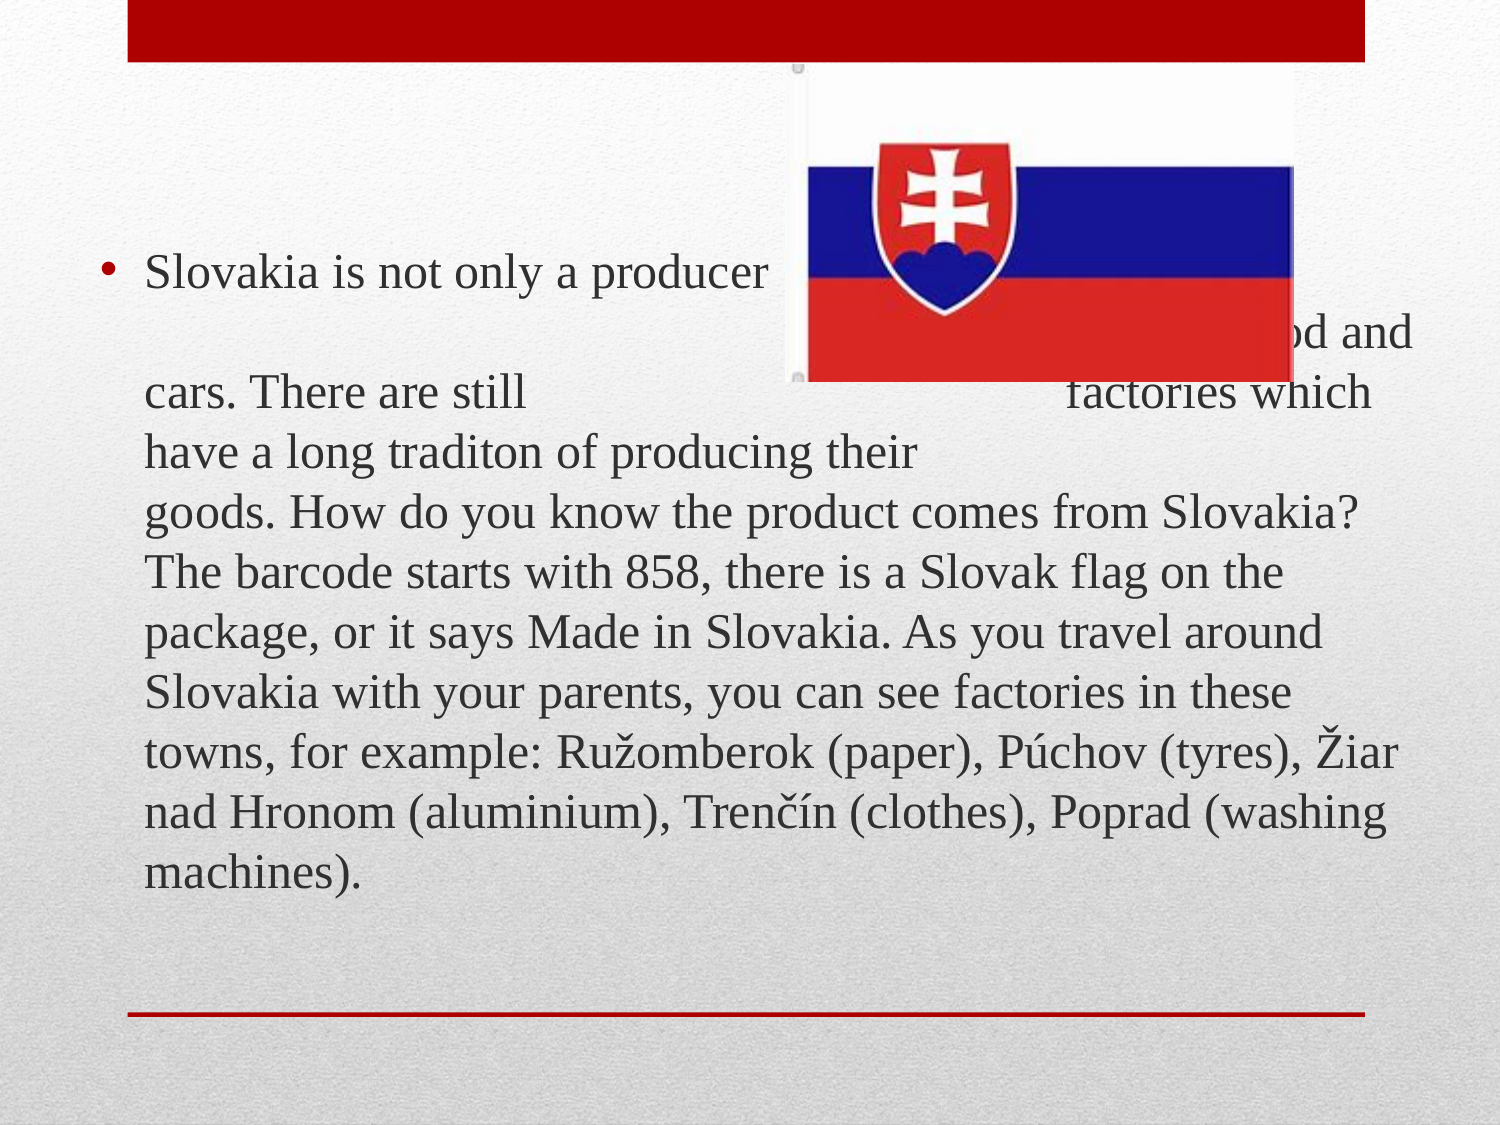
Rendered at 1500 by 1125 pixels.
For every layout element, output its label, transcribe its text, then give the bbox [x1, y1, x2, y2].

list Slovakia is not only a producer of food and cars. There are still factories which have a long traditon of producing their goods. How do you know the product comes from Slovakia? The barcode starts with 858, there is a Slovak flag on the package, or it says Made in Slovakia. As you travel around Slovakia with your parents, you can see factories in these towns, for example: Ružomberok (paper), Púchov (tyres), Žiar nad Hronom (aluminium), Trenčín (clothes), Poprad (washing machines). [85, 30, 1436, 1106]
picture [784, 63, 1295, 382]
